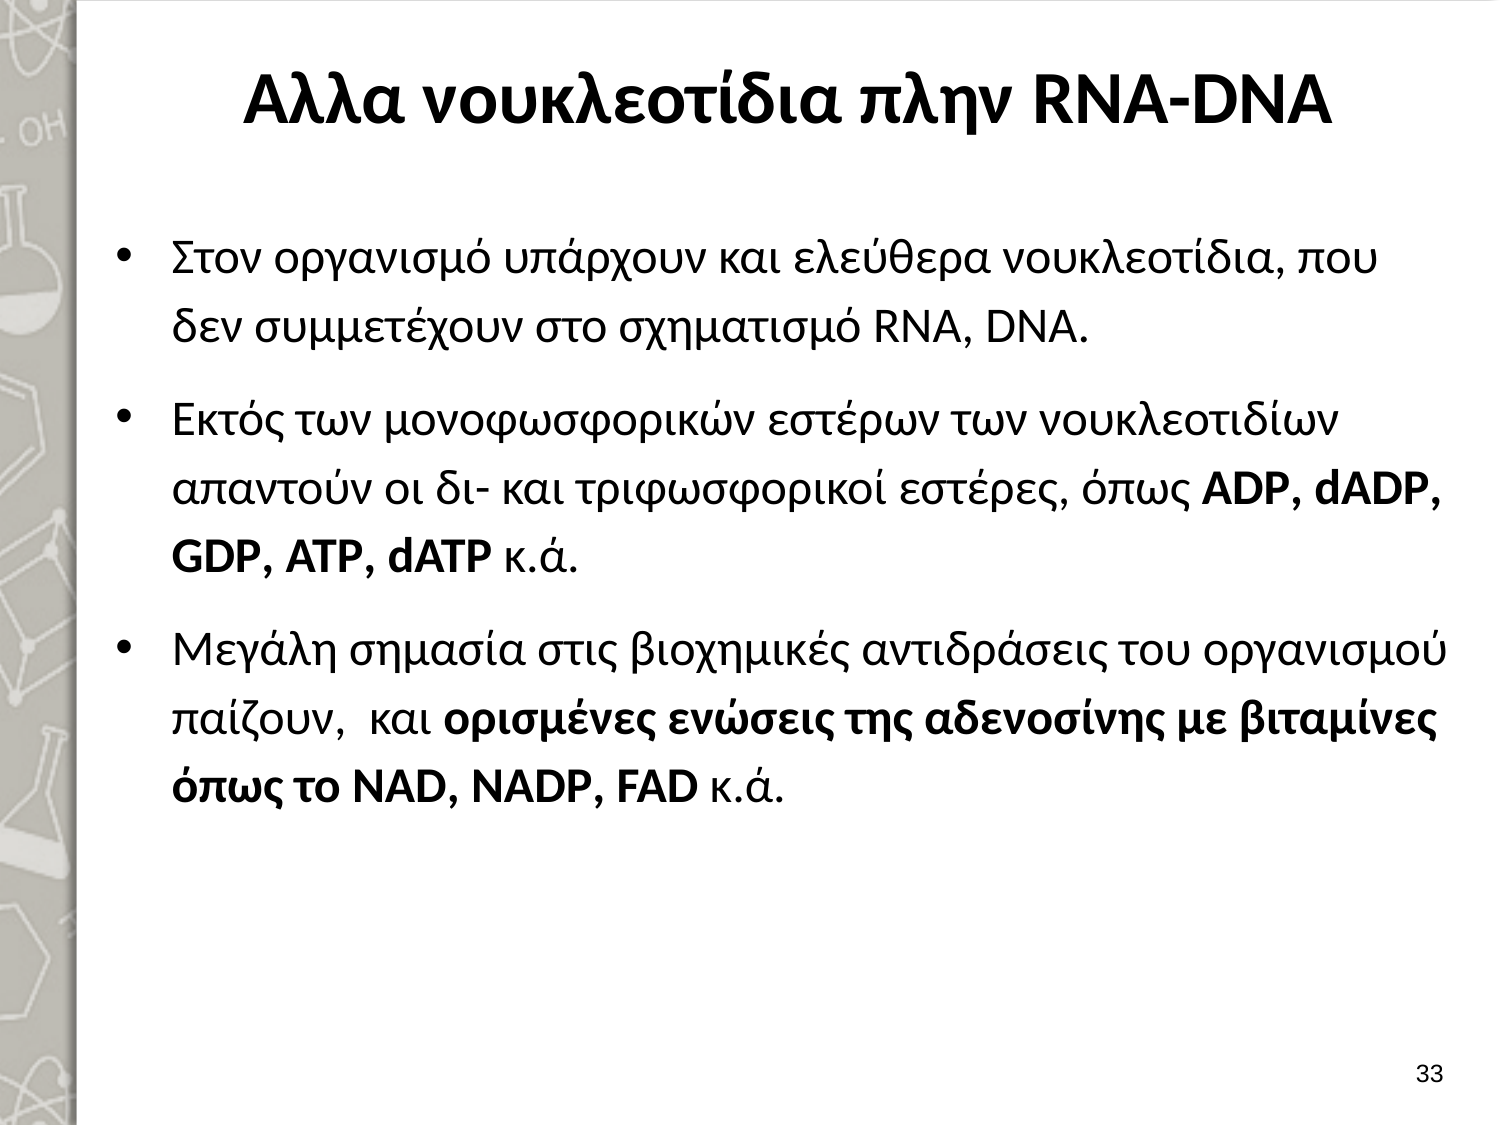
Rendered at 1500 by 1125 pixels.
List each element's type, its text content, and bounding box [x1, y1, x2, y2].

title Αλλα νουκλεοτίδια πλην RNA-DNA [76, 19, 1500, 169]
slide_number 32 [1108, 1042, 1459, 1103]
list Στον οργανισμό υπάρχουν και ελεύθερα νουκλεοτίδια, που δεν συμμετέχουν στο σχηματισμό RNA, DNA. Εκτός των μονοφωσφορικών εστέρων των νουκλεοτιδίων απαντούν οι δι- και τριφωσφορικοί εστέρες, όπως ADP, dADP, GDP, ATP, dATP κ.ά. Μεγάλη σημασία στις βιοχημικές αντιδράσεις του οργανισμού παίζουν, και ορισμένες ενώσεις της αδενοσίνης με βιταμίνες όπως το NAD, NADP, FAD κ.ά. [100, 208, 1471, 1024]
